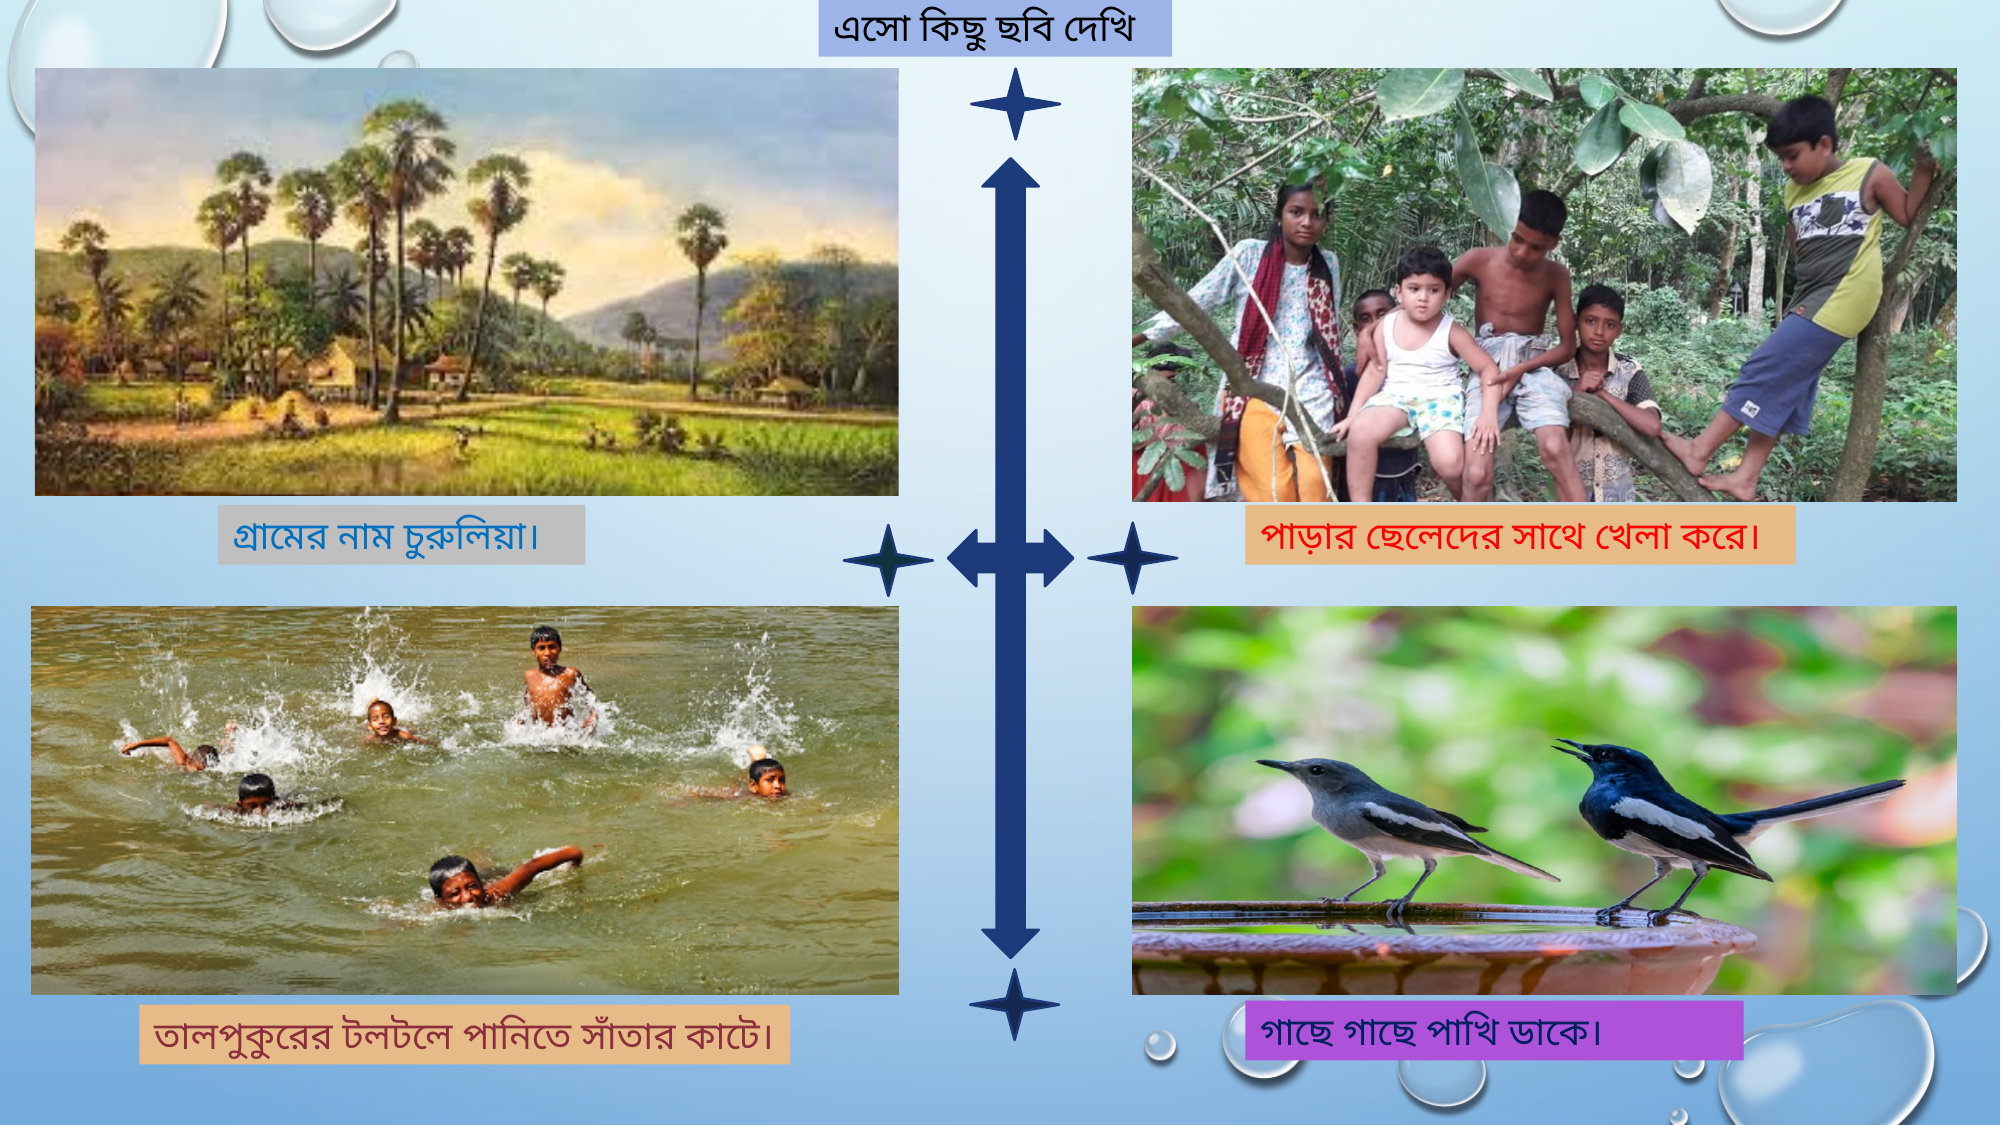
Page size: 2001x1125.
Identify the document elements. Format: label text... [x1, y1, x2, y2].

text_box [842, 523, 935, 598]
text_box গ্রামের নাম চুরুলিয়া। [217, 505, 586, 565]
picture [0, 0, 2000, 1125]
text_box [947, 157, 1075, 959]
text_box এসো কিছু ছবি দেখি [818, 0, 1173, 57]
text_box [969, 67, 1062, 141]
text_box তালপুকুরের টলটলে পানিতে সাঁতার কাটে। [139, 1004, 791, 1065]
text_box পাড়ার ছেলেদের সাথে খেলা করে। [1245, 512, 1796, 565]
text_box গাছে গাছে পাখি ডাকে। [1245, 1004, 1744, 1061]
text_box [968, 967, 1061, 1042]
text_box [1087, 521, 1179, 595]
